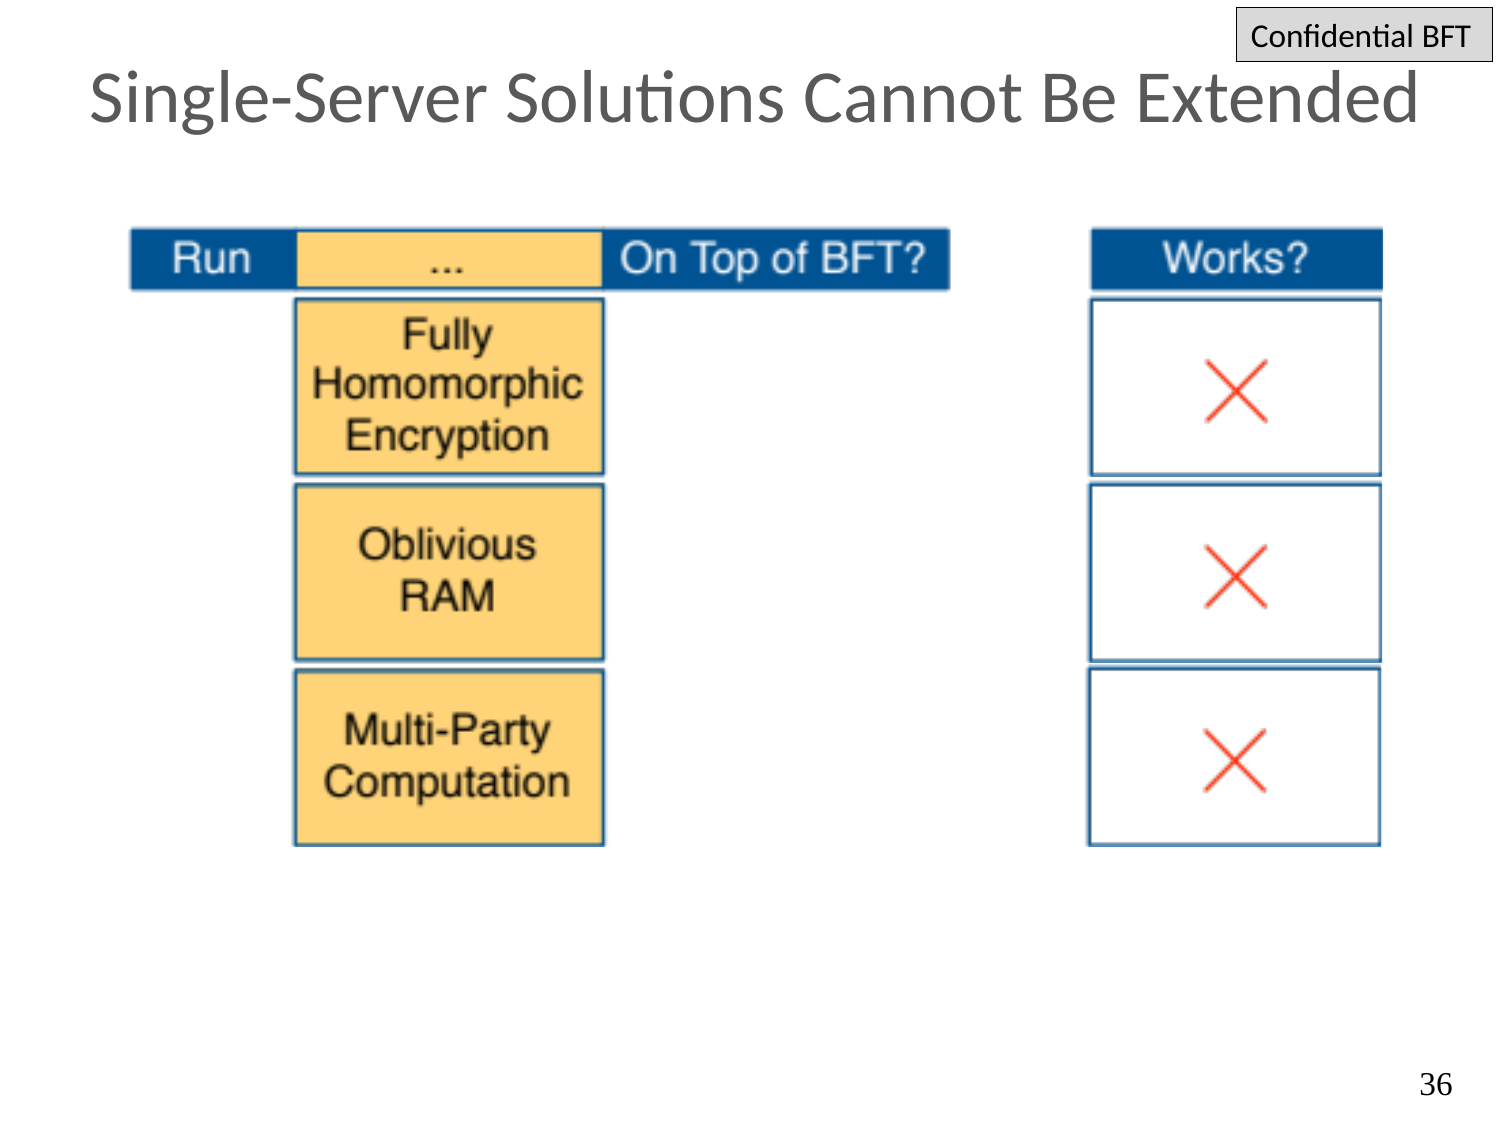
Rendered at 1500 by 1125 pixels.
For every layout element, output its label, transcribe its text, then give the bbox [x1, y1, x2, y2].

title Single-Server Solutions Cannot Be Extended [75, 40, 1500, 172]
picture [124, 222, 1384, 847]
text_box 36 [1404, 1054, 1480, 1110]
text_box Confidential BFT [1236, 7, 1493, 62]
